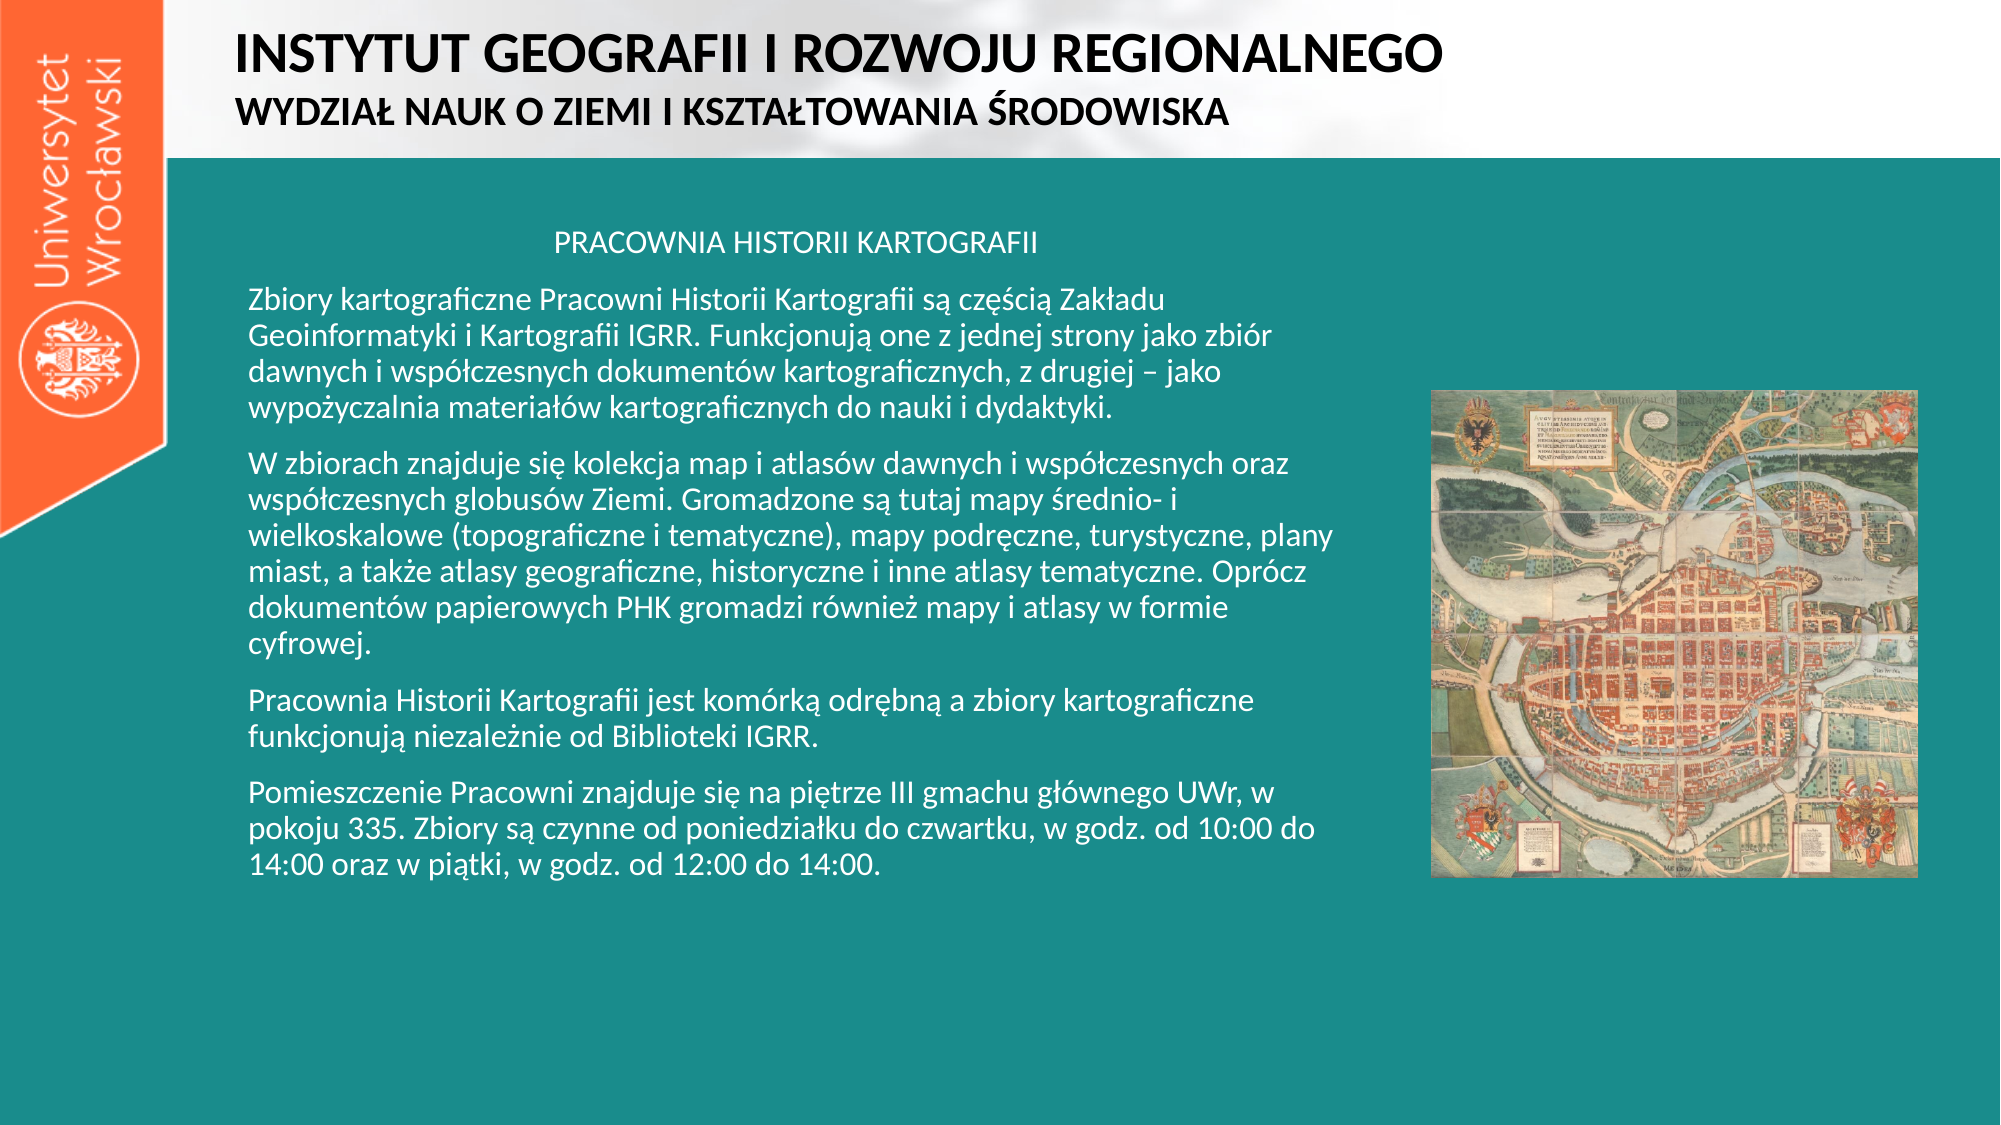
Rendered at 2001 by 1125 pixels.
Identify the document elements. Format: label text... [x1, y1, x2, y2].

picture [1431, 390, 1918, 878]
list PRACOWNIA HISTORII KARTOGRAFII Zbiory kartograficzne Pracowni Historii Kartografii są częścią Zakładu Geoinformatyki i Kartografii IGRR. Funkcjonują one z jednej strony jako zbiór dawnych i współczesnych dokumentów kartograficznych, z drugiej – jako wypożyczalnia materiałów kartograficznych do nauki i dydaktyki. W zbiorach znajduje się kolekcja map i atlasów dawnych i współczesnych oraz współczesnych globusów Ziemi. Gromadzone są tutaj mapy średnio- i wielkoskalowe (topograficzne i tematyczne), mapy podręczne, turystyczne, plany miast, a także atlasy geograficzne, historyczne i inne atlasy tematyczne. Oprócz dokumentów papierowych PHK gromadzi również mapy i atlasy w formie cyfrowej. Pracownia Historii Kartografii jest komórką odrębną a zbiory kartograficzne funkcjonują niezależnie od Biblioteki IGRR. Pomieszczenie Pracowni znajduje się na piętrze III gmachu głównego UWr, w pokoju 335. Zbiory są czynne od poniedziałku do czwartku, w godz. od 10:00 do 14:00 oraz w piątki, w godz. od 12:00 do 14:00. [233, 217, 1360, 1028]
picture [0, 0, 2000, 539]
